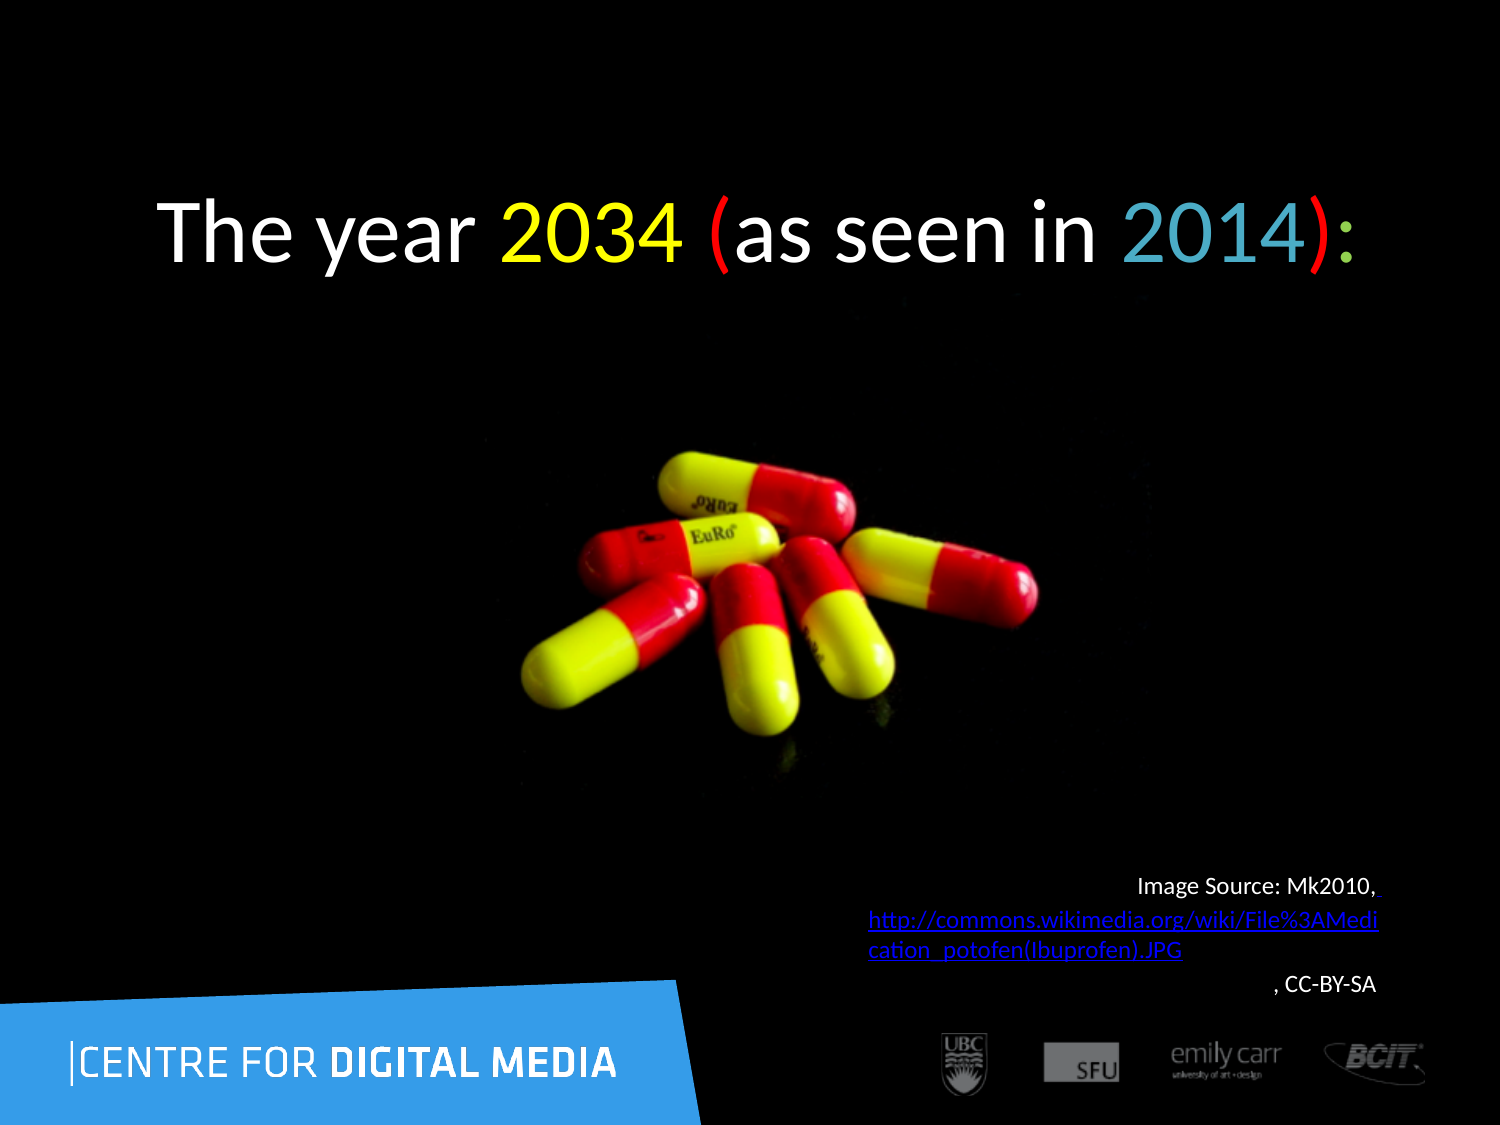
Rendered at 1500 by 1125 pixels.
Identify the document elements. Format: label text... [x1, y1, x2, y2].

picture [476, 292, 1154, 802]
title The year 2034 (as seen in 2014): [82, 134, 1433, 275]
text_box Image Source: Mk2010, http://commons.wikimedia.org/wiki/File%3AMedication_potofen(Ibuprofen).JPG, CC-BY-SA [853, 856, 1398, 976]
